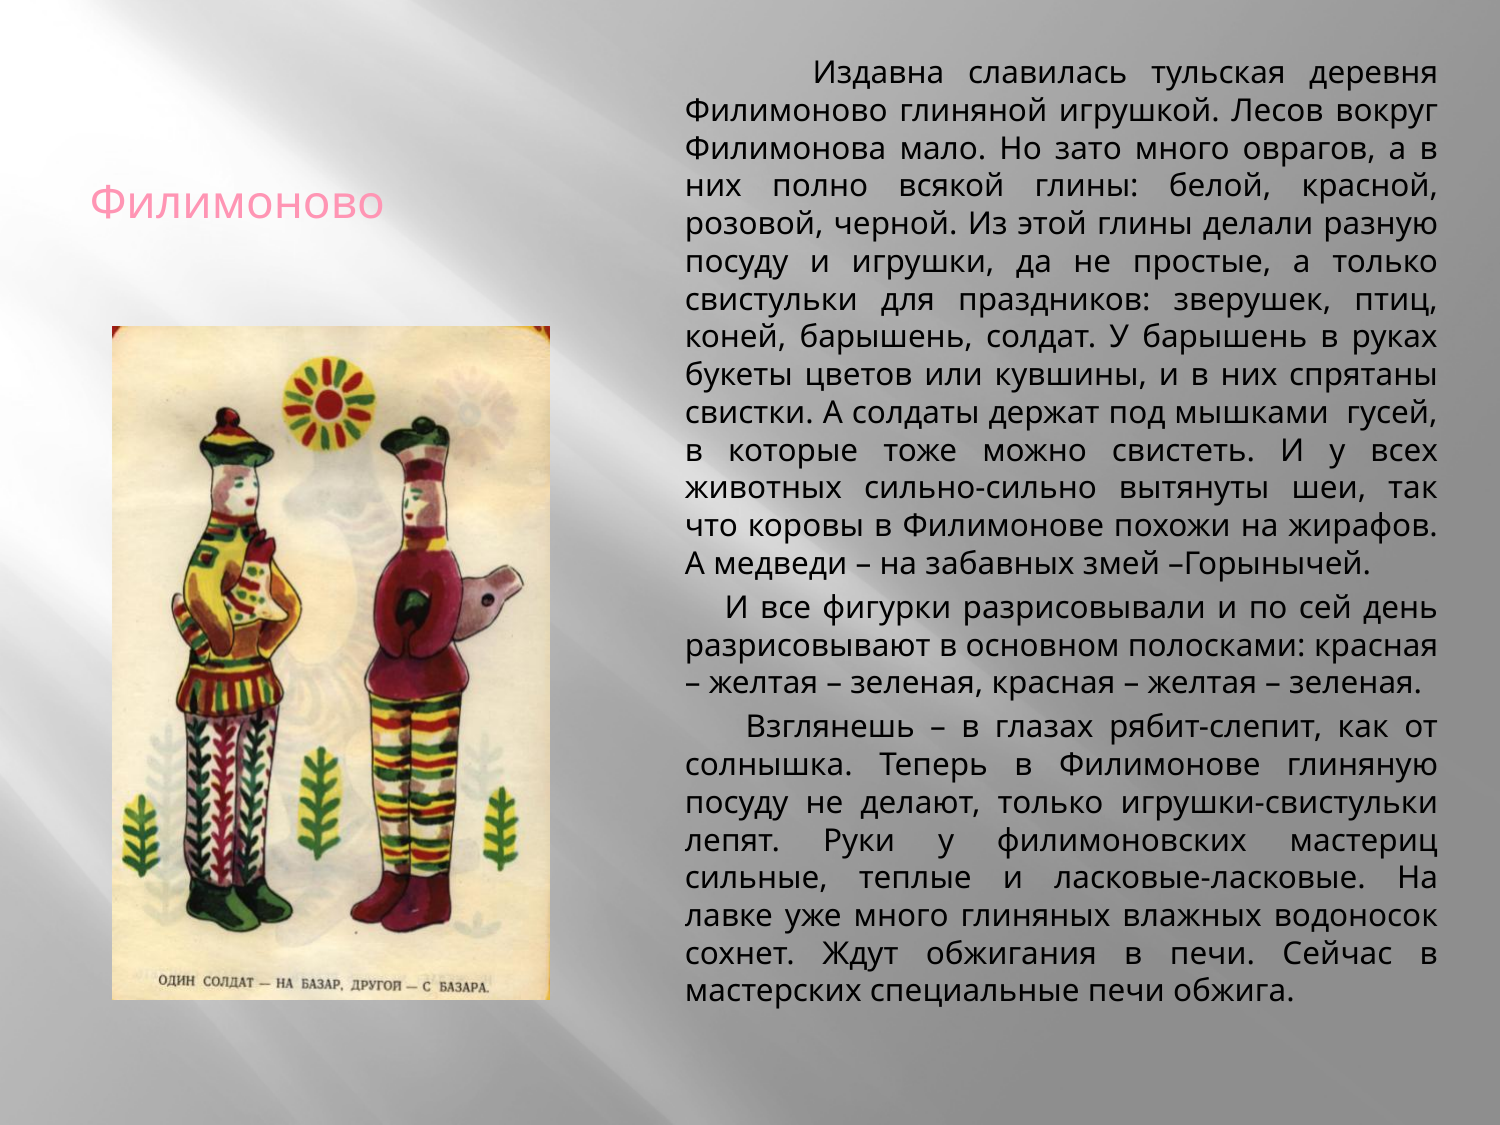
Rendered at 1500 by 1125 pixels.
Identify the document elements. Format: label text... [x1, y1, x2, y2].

title Филимоново [75, 44, 569, 236]
list Издавна славилась тульская деревня Филимоново глиняной игрушкой. Лесов вокруг Филимонова мало. Но зато много оврагов, а в них полно всякой глины: белой, красной, розовой, черной. Из этой глины делали разную посуду и игрушки, да не простые, а только свистульки для праздников: зверушек, птиц, коней, барышень, солдат. У барышень в руках букеты цветов или кувшины, и в них спрятаны свистки. А солдаты держат под мышками гусей, в которые тоже можно свистеть. И у всех животных сильно-сильно вытянуты шеи, так что коровы в Филимонове похожи на жирафов. А медведи – на забавных змей –Горынычей. И все фигурки разрисовывали и по сей день разрисовывают в основном полосками: красная – желтая – зеленая, красная – желтая – зеленая. Взглянешь – в глазах рябит-слепит, как от солнышка. Теперь в Филимонове глиняную посуду не делают, только игрушки-свистульки лепят. Руки у филимоновских мастериц сильные, теплые и ласковые-ласковые. На лавке уже много глиняных влажных водоносок сохнет. Ждут обжигания в печи. Сейчас в мастерских специальные печи обжига. [586, 44, 1454, 1032]
picture [111, 326, 550, 1000]
